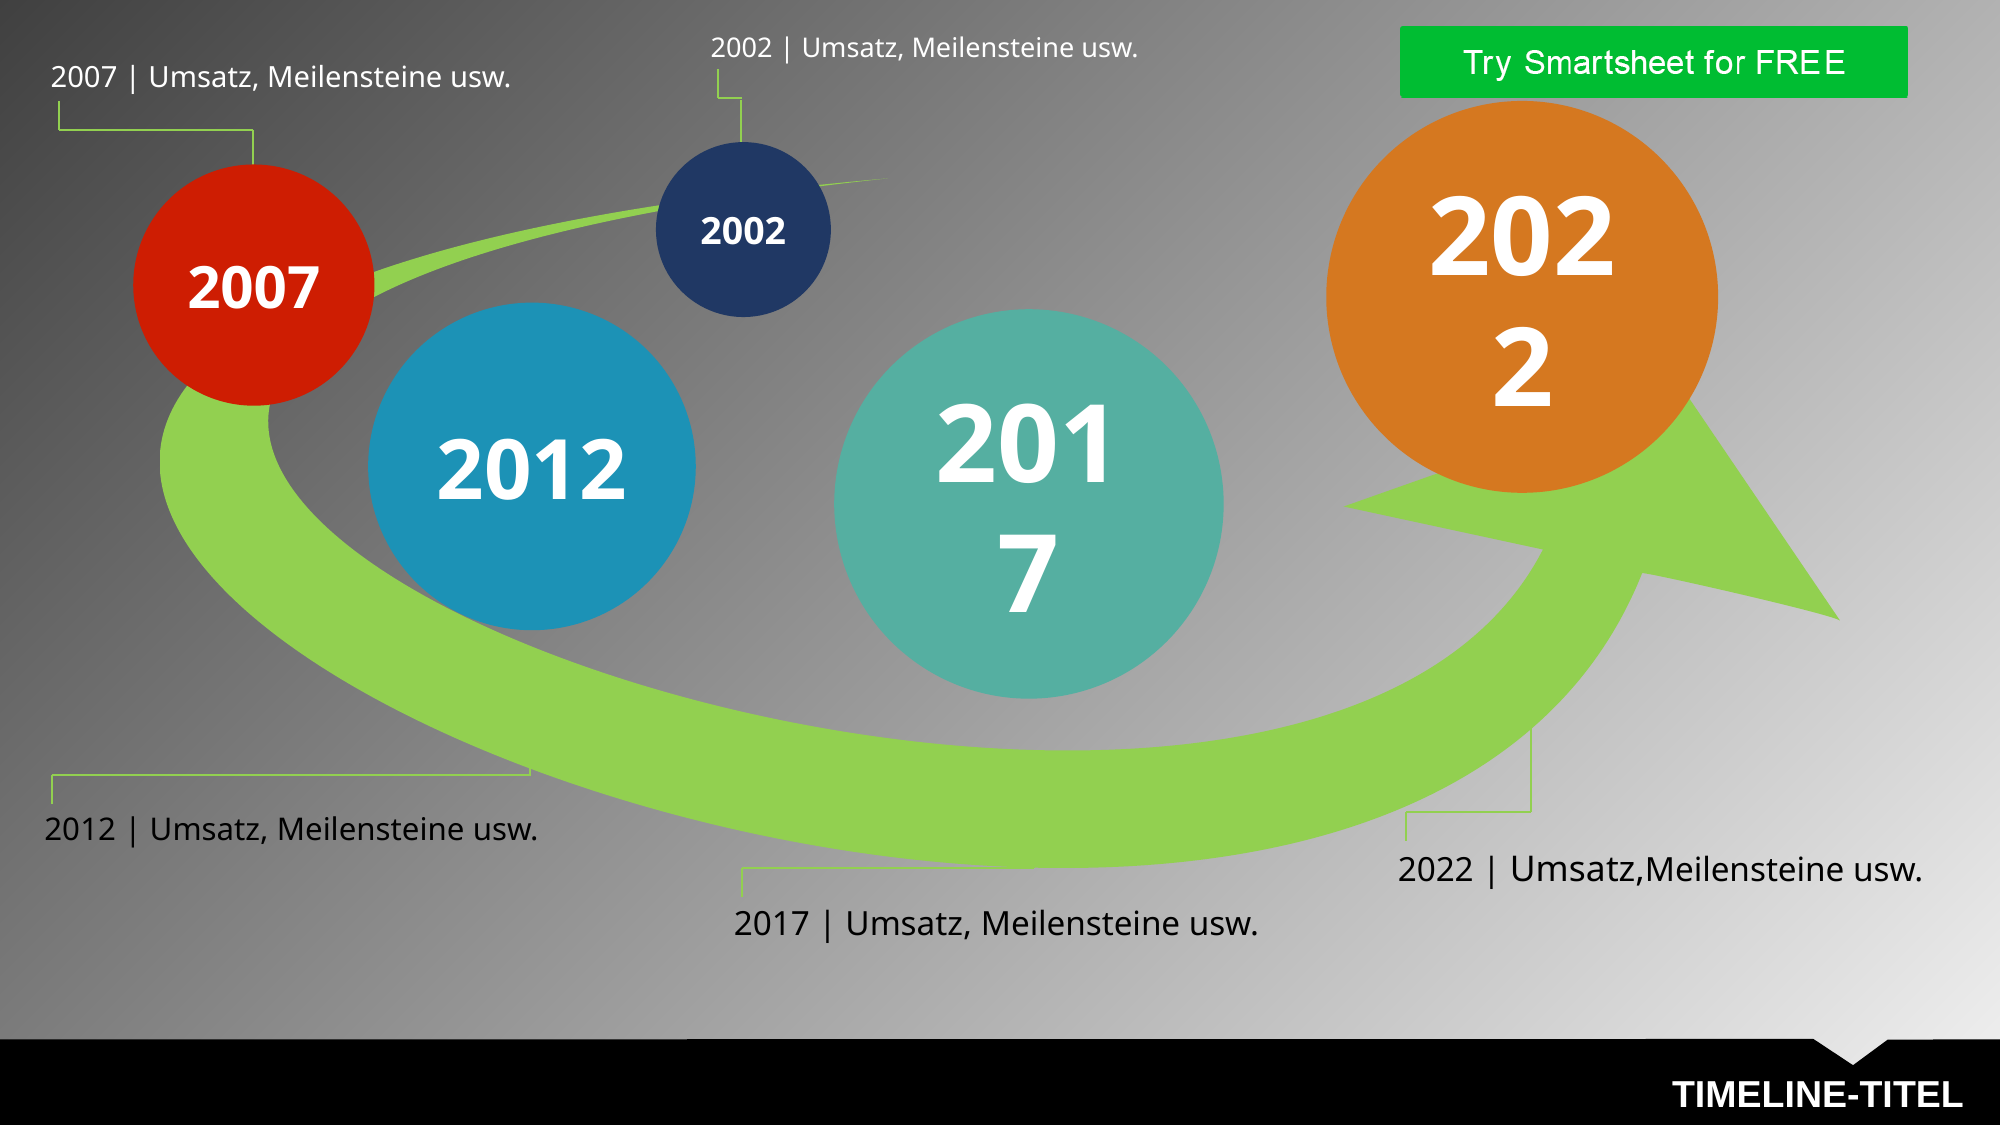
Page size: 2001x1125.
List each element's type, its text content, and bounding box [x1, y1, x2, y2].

text_box 2012 [367, 301, 697, 632]
text_box 2017 [833, 308, 1225, 700]
text_box 2022 | Umsatz,Meilensteine usw. [1383, 838, 1971, 896]
text_box 2017 | Umsatz, Meilensteine usw. [719, 894, 1307, 950]
text_box 2012 | Umsatz, Meilensteine usw. [29, 801, 617, 854]
text_box [820, 178, 889, 187]
text_box [0, 1037, 2000, 1125]
text_box [375, 205, 658, 297]
text_box 2002 [654, 141, 832, 319]
picture [1400, 26, 1908, 98]
text_box 2007 | Umsatz, Meilensteine usw. [35, 50, 623, 101]
text_box TIMELINE-TITEL [961, 1062, 1980, 1123]
text_box 2007 [132, 163, 376, 407]
text_box [159, 387, 1841, 869]
text_box 2002 | Umsatz, Meilensteine usw. [695, 22, 1283, 71]
text_box 2022 [1325, 99, 1720, 494]
